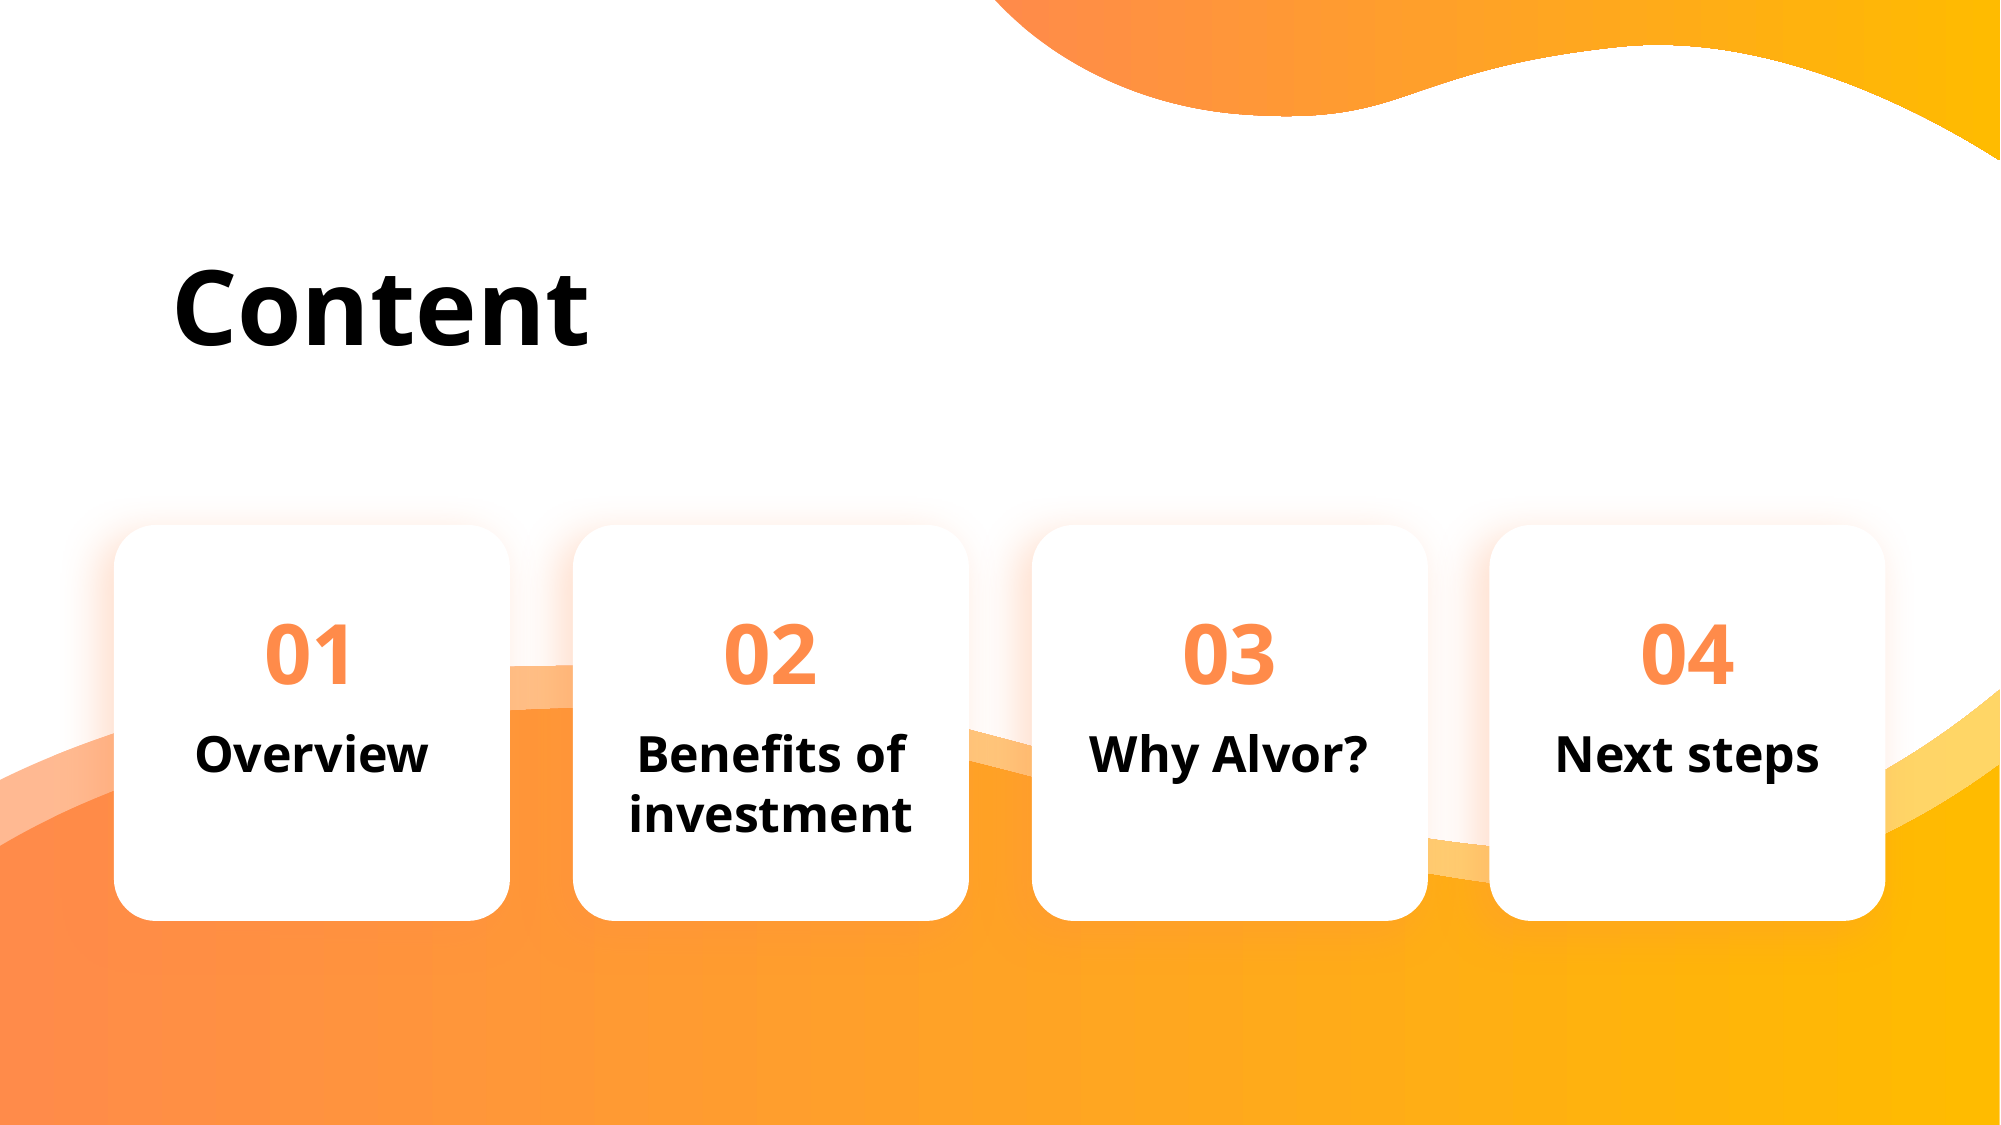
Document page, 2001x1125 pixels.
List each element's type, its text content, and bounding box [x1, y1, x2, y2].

text_box 02 [695, 546, 847, 701]
text_box 04 [1612, 546, 1764, 701]
text_box Overview [124, 722, 499, 896]
text_box [113, 524, 510, 921]
text_box 03 [1154, 546, 1306, 701]
text_box Next steps [1500, 722, 1875, 896]
text_box [1031, 524, 1428, 921]
title Content [171, 188, 815, 366]
text_box 01 [236, 546, 388, 701]
text_box Benefits of investment [583, 722, 958, 896]
text_box Why Alvor? [1042, 722, 1416, 896]
text_box [572, 524, 969, 921]
text_box [1489, 524, 1886, 921]
